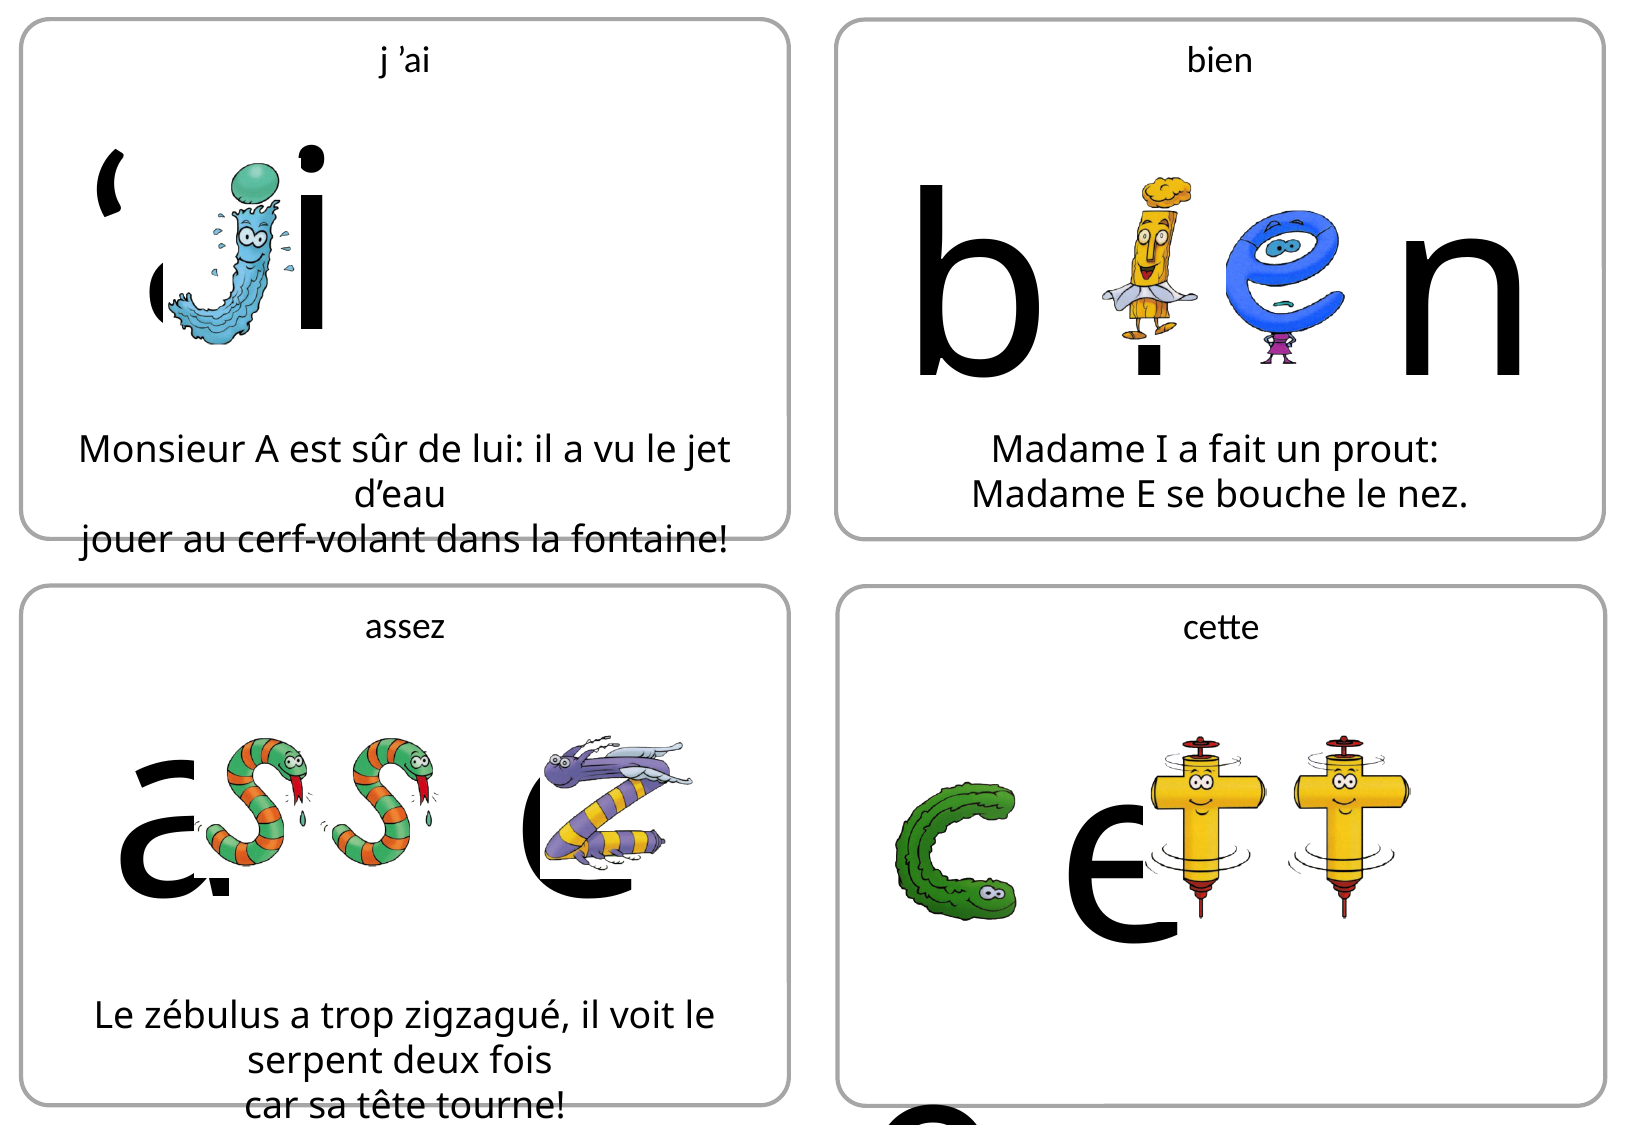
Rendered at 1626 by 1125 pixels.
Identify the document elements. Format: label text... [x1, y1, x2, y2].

text_box assez a e Le zébulus a trop zigzagué, il voit le serpent deux fois car sa tête tourne! [18, 583, 791, 1108]
picture [1095, 161, 1202, 345]
picture [1226, 189, 1348, 369]
text_box bien b i n Madame I a fait un prout: Madame E se bouche le nez. [834, 17, 1606, 542]
picture [540, 728, 695, 879]
picture [1286, 728, 1416, 922]
text_box cette e e Le serpent est très malin: pour jouer deux fois à la toupie, il se déguise en cornichon. [835, 584, 1608, 1108]
text_box j ’ai ‘ai Monsieur A est sûr de lui: il a vu le jet d’eau jouer au cerf-volant dans la fontaine! [18, 17, 791, 541]
picture [883, 775, 1028, 928]
picture [1142, 729, 1272, 923]
picture [194, 728, 447, 878]
picture [162, 157, 301, 345]
